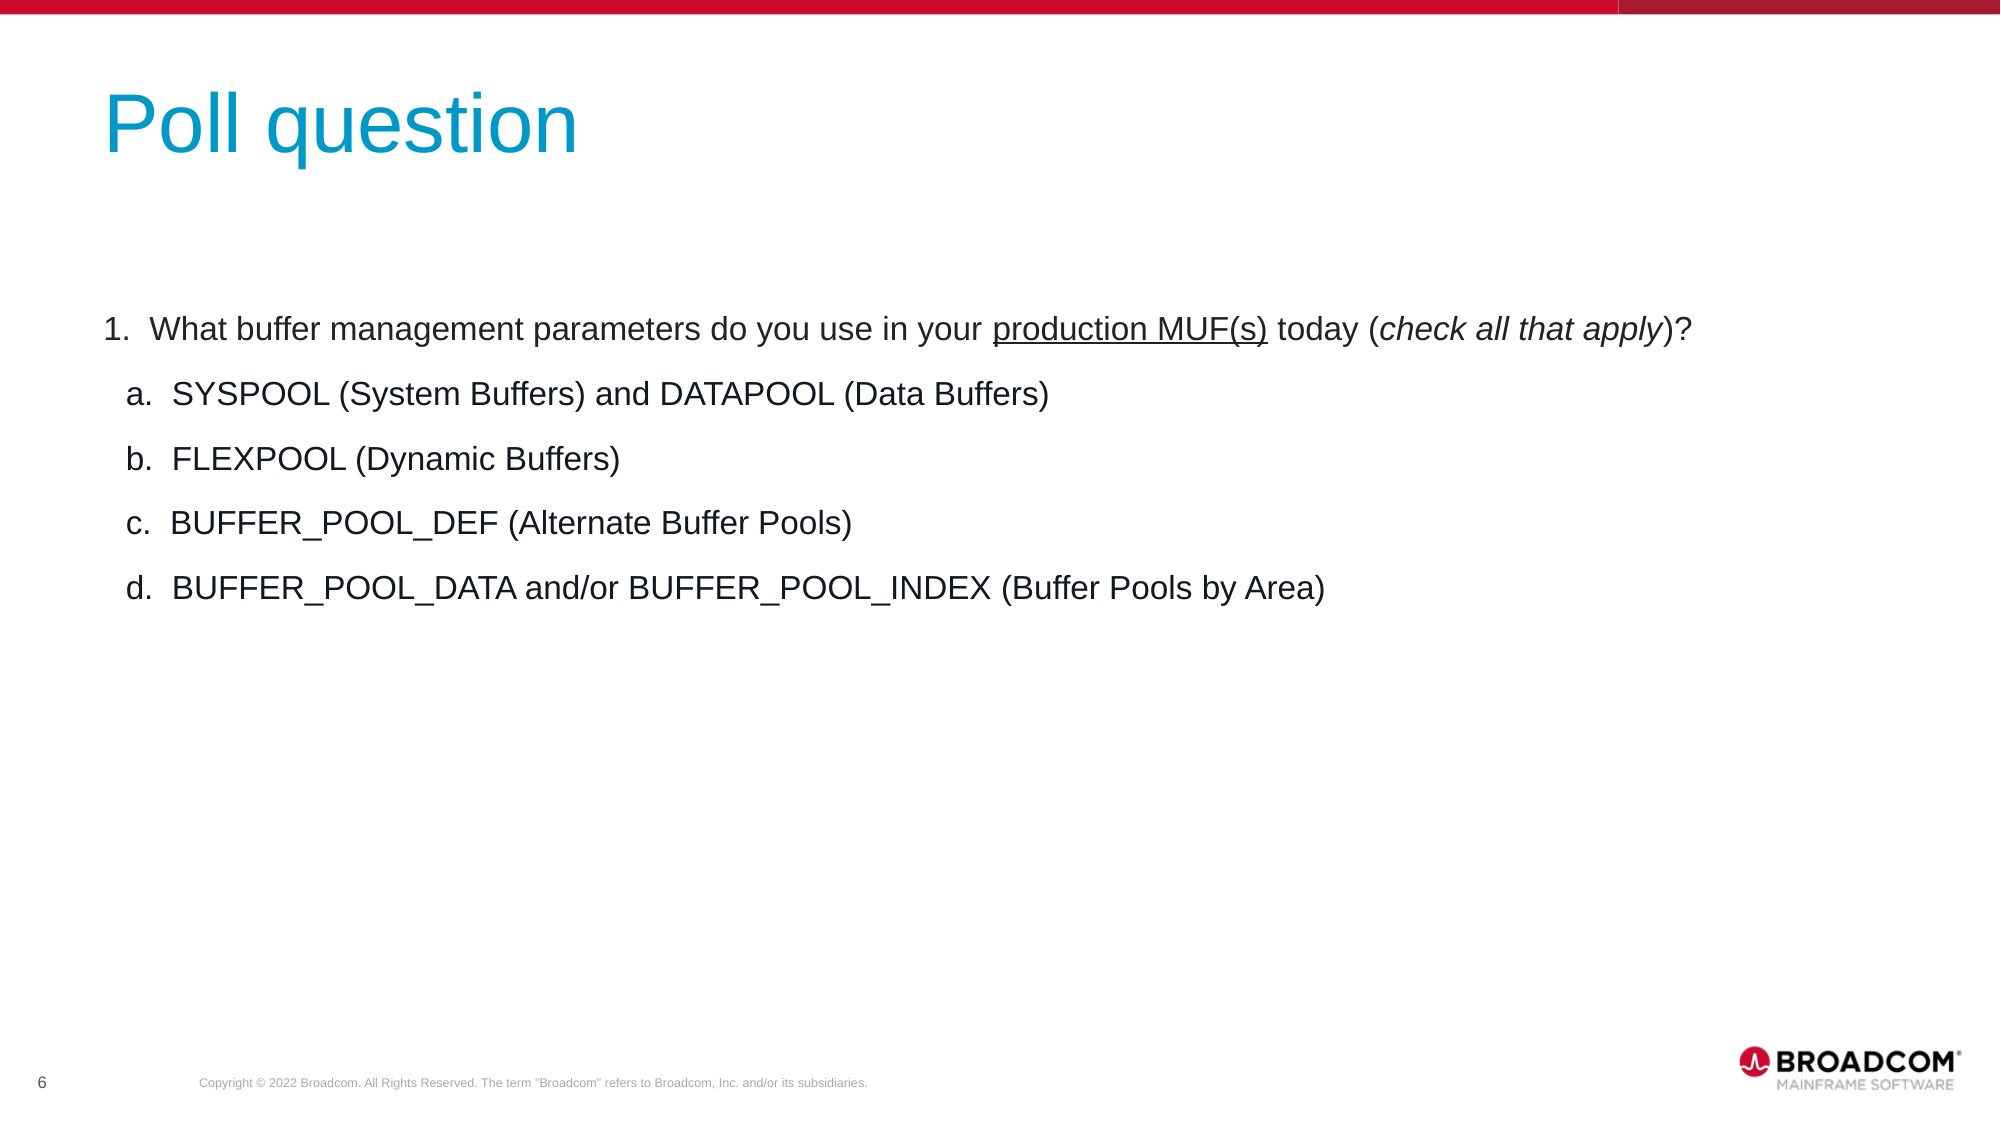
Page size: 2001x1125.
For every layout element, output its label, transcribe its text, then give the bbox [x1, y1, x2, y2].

title Poll question [88, 44, 1925, 208]
picture [1728, 1035, 1973, 1103]
list 1. What buffer management parameters do you use in your production MUF(s) today (check all that apply)? a. SYSPOOL (System Buffers) and DATAPOOL (Data Buffers) b. FLEXPOOL (Dynamic Buffers) c. BUFFER_POOL_DEF (Alternate Buffer Pools) d. BUFFER_POOL_DATA and/or BUFFER_POOL_INDEX (Buffer Pools by Area) [88, 299, 1814, 1014]
